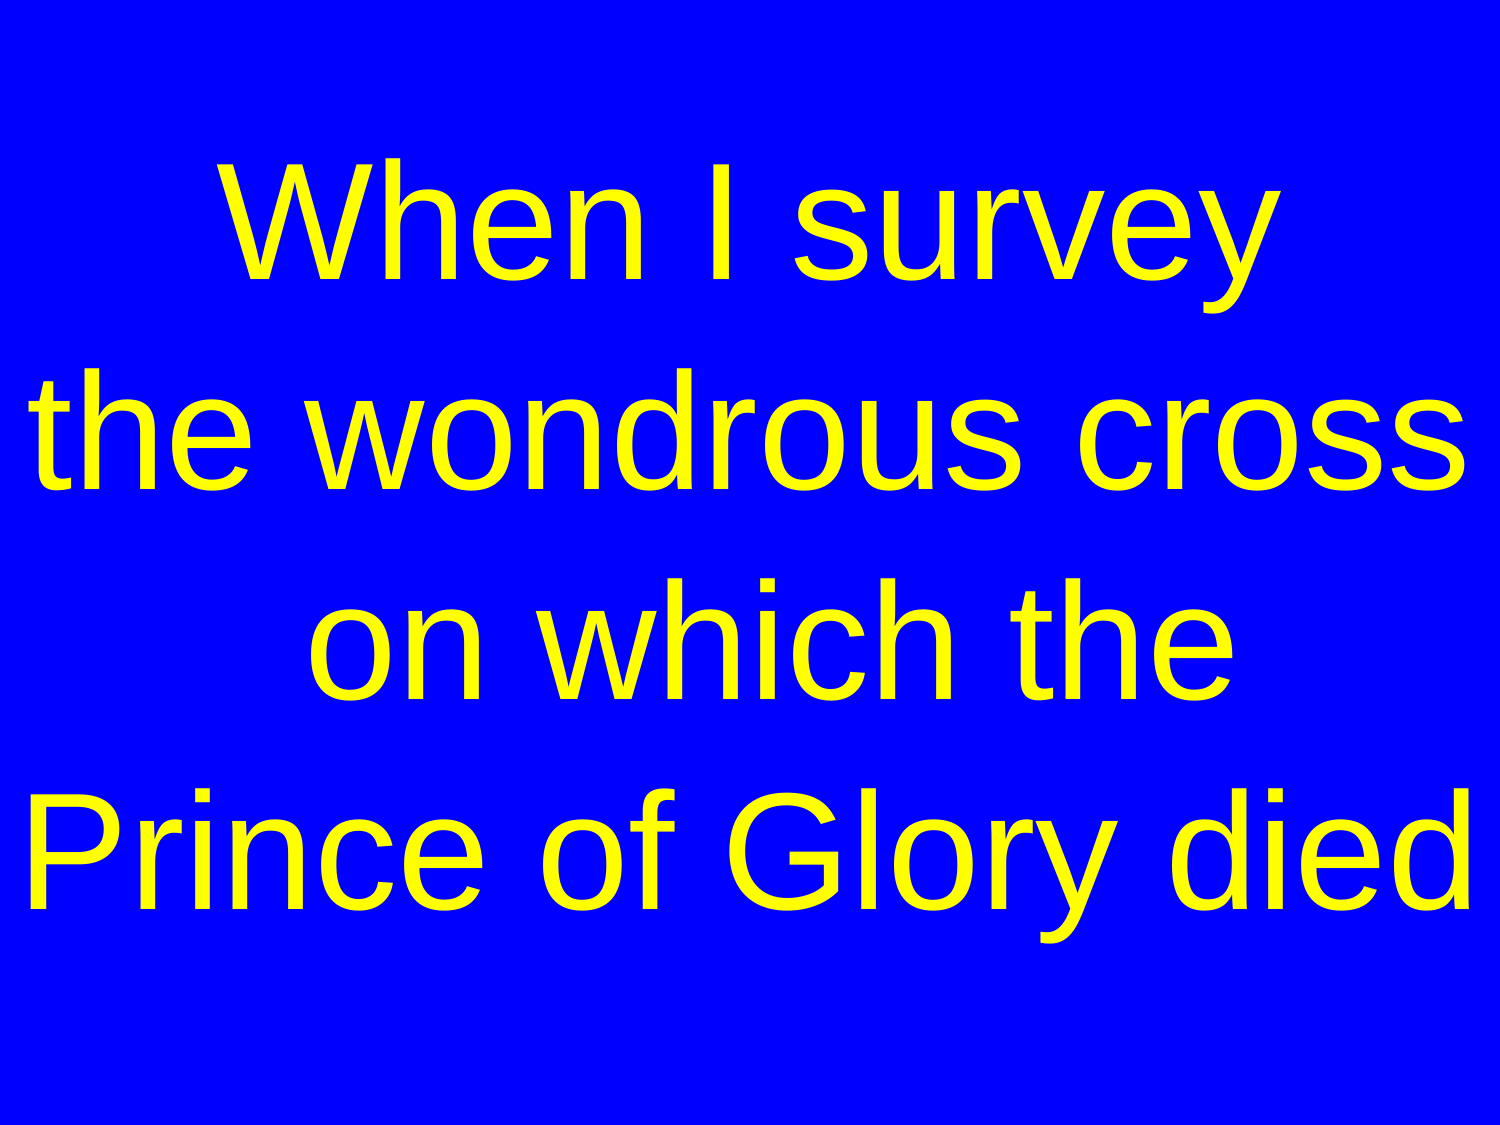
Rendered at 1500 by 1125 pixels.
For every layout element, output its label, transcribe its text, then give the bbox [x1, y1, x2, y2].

title When I survey the wondrous cross on which the Prince of Glory died [0, 45, 1500, 1000]
